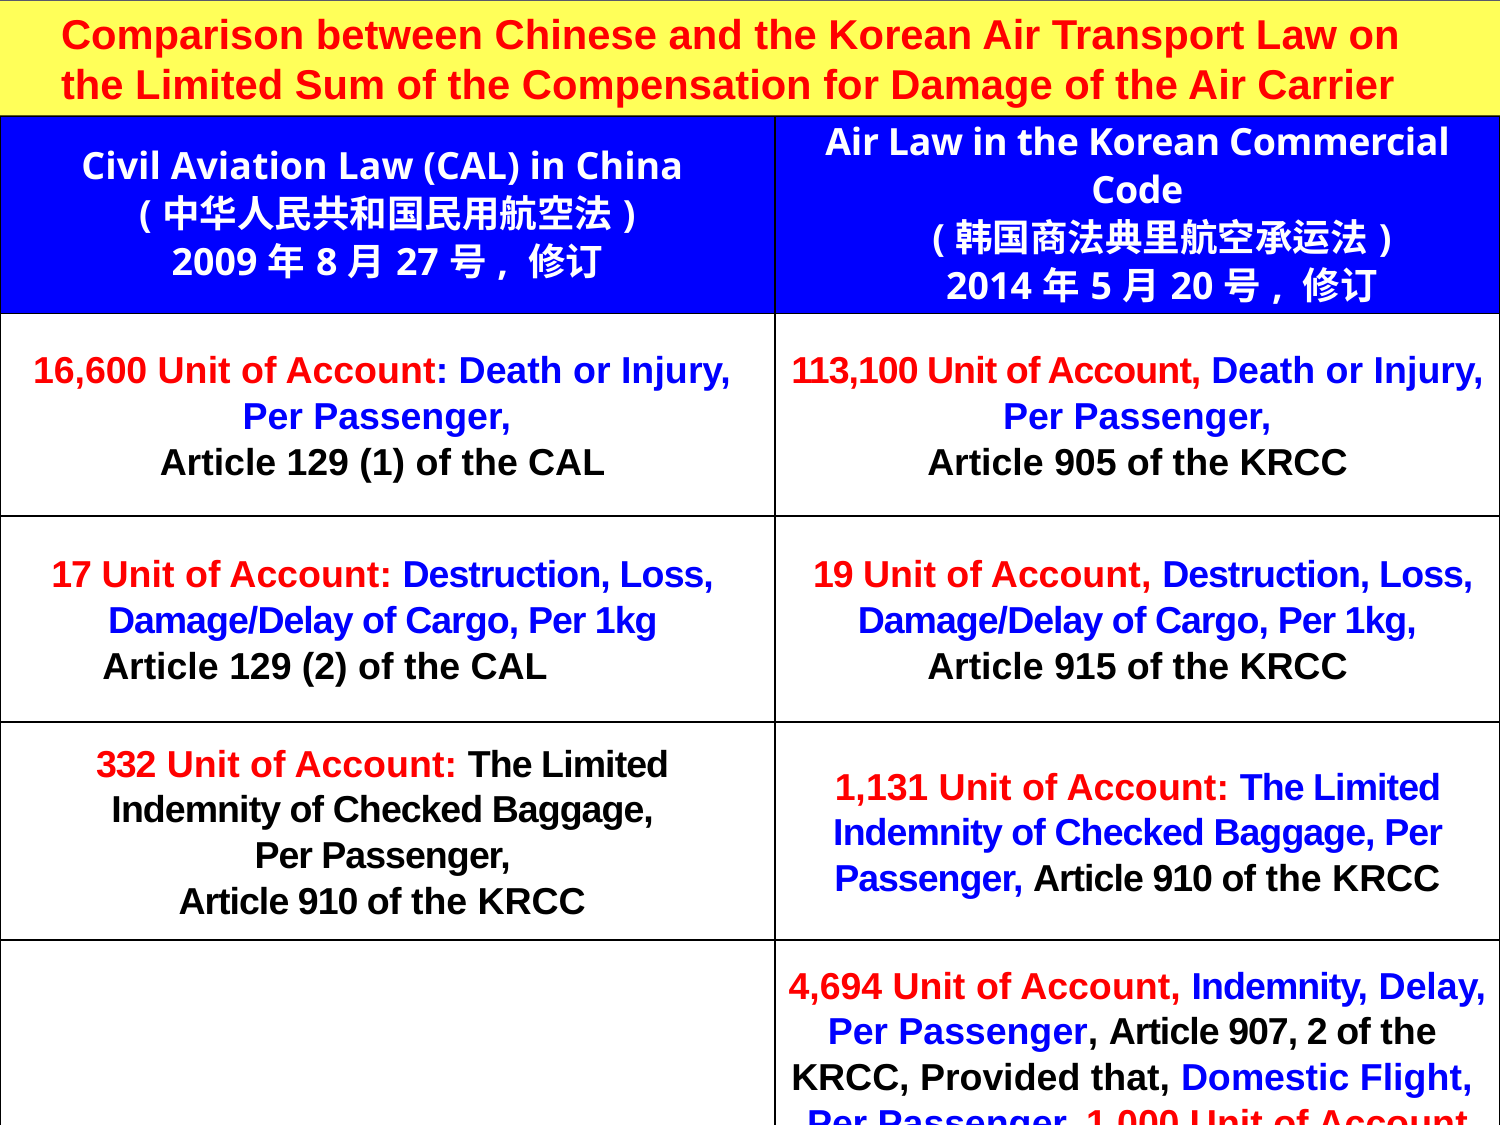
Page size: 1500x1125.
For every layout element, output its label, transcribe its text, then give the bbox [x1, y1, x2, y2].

table_cell [1, 941, 774, 1125]
table_header Air Law in the Korean Commercial Code (韩国商法典里航空承运法) 2014年5月20号, 修订 [776, 117, 1499, 313]
table_header Civil Aviation Law (CAL) in China (中华人民共和国民用航空法) 2009年8月27号, 修订 [1, 117, 774, 313]
table_cell 17 Unit of Account: Destruction, Loss, Damage/Delay of Cargo, Per 1kg Article 129 (2) of the CAL [1, 517, 774, 721]
text_box Comparison between Chinese and the Korean Air Transport Law on the Limited Sum of the Compensation for Damage of the Air Carrier [0, 0, 1500, 116]
table_cell 19 Unit of Account, Destruction, Loss, Damage/Delay of Cargo, Per 1kg, Article 915 of the KRCC [776, 517, 1499, 721]
table_cell 4,694 Unit of Account, Indemnity, Delay, Per Passenger, Article 907, 2 of the KRCC, Provided that, Domestic Flight, Per Passenger, 1,000 Unit of Account [776, 941, 1499, 1125]
table_cell 16,600 Unit of Account: Death or Injury, Per Passenger, Article 129 (1) of the CAL [1, 314, 774, 515]
table_cell 332 Unit of Account: The Limited Indemnity of Checked Baggage, Per Passenger, Article 910 of the KRCC [1, 723, 774, 939]
table_cell 1,131 Unit of Account: The Limited Indemnity of Checked Baggage, Per Passenger, Article 910 of the KRCC [776, 723, 1499, 939]
table_cell 113,100 Unit of Account, Death or Injury, Per Passenger, Article 905 of the KRCC [776, 314, 1499, 515]
